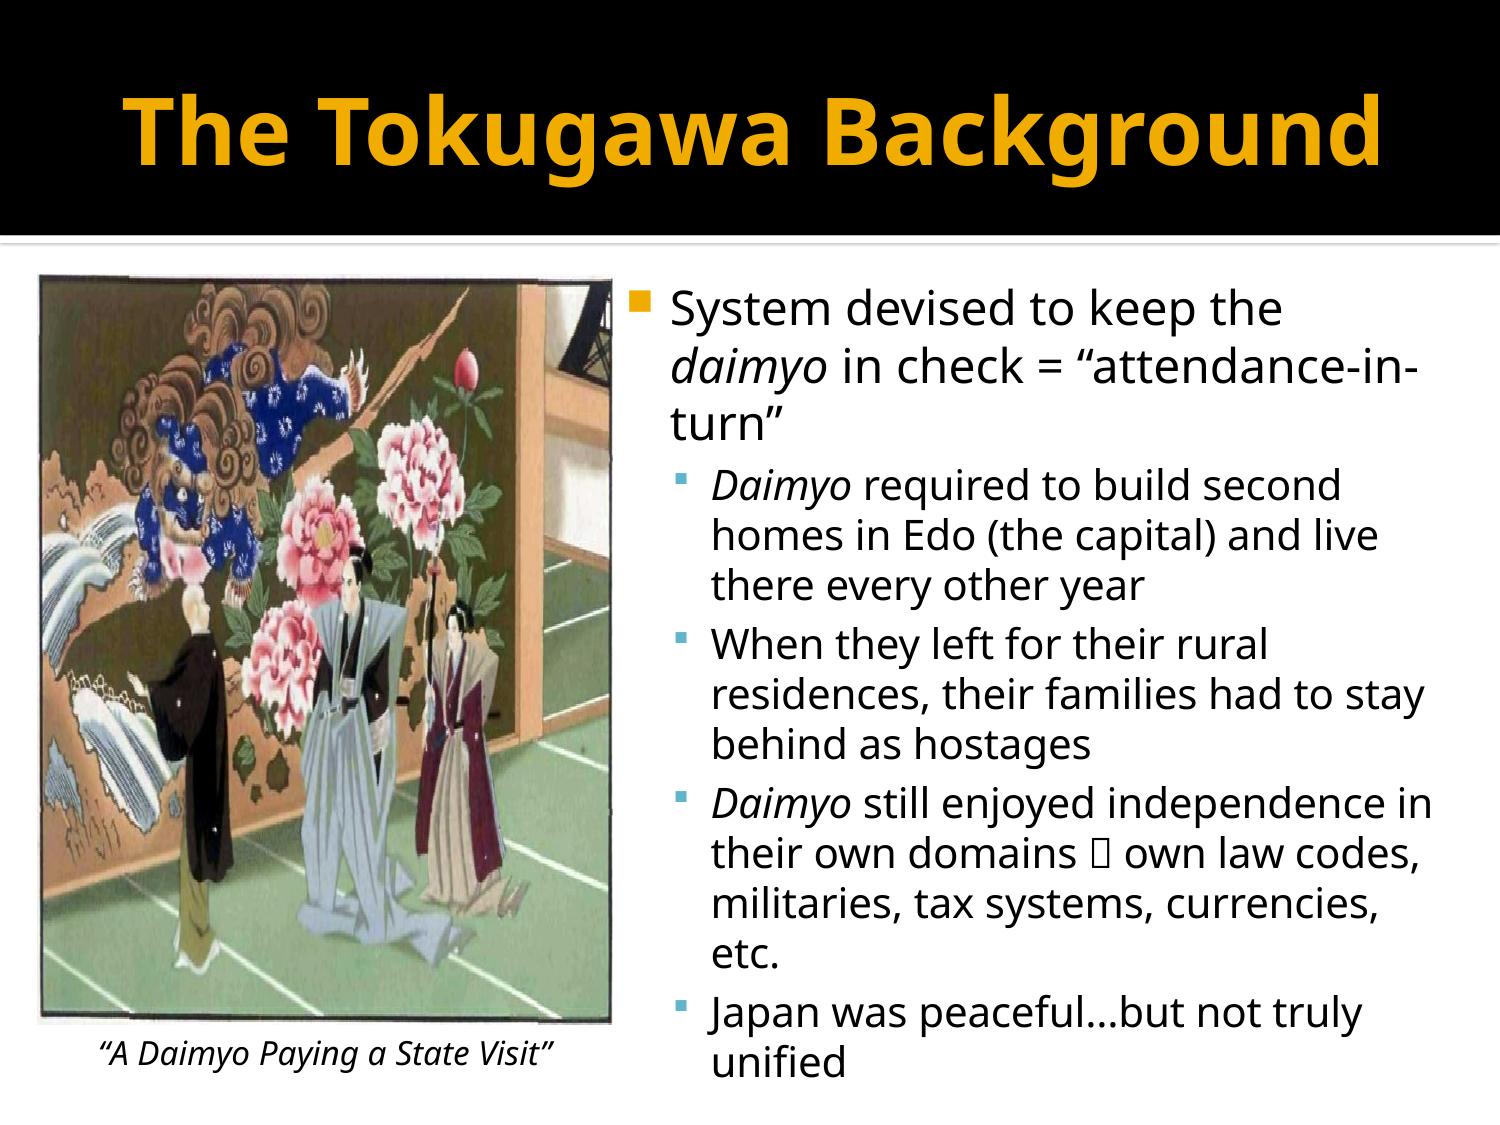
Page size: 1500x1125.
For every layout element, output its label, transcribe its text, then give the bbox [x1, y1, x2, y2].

title The Tokugawa Background [75, 25, 1425, 231]
list System devised to keep the daimyo in check = “attendance-in-turn” Daimyo required to build second homes in Edo (the capital) and live there every other year When they left for their rural residences, their families had to stay behind as hostages Daimyo still enjoyed independence in their own domains  own law codes, militaries, tax systems, currencies, etc. Japan was peaceful…but not truly unified [600, 262, 1463, 1100]
picture [37, 274, 613, 1025]
text_box “A Daimyo Paying a State Visit” [37, 1033, 613, 1080]
